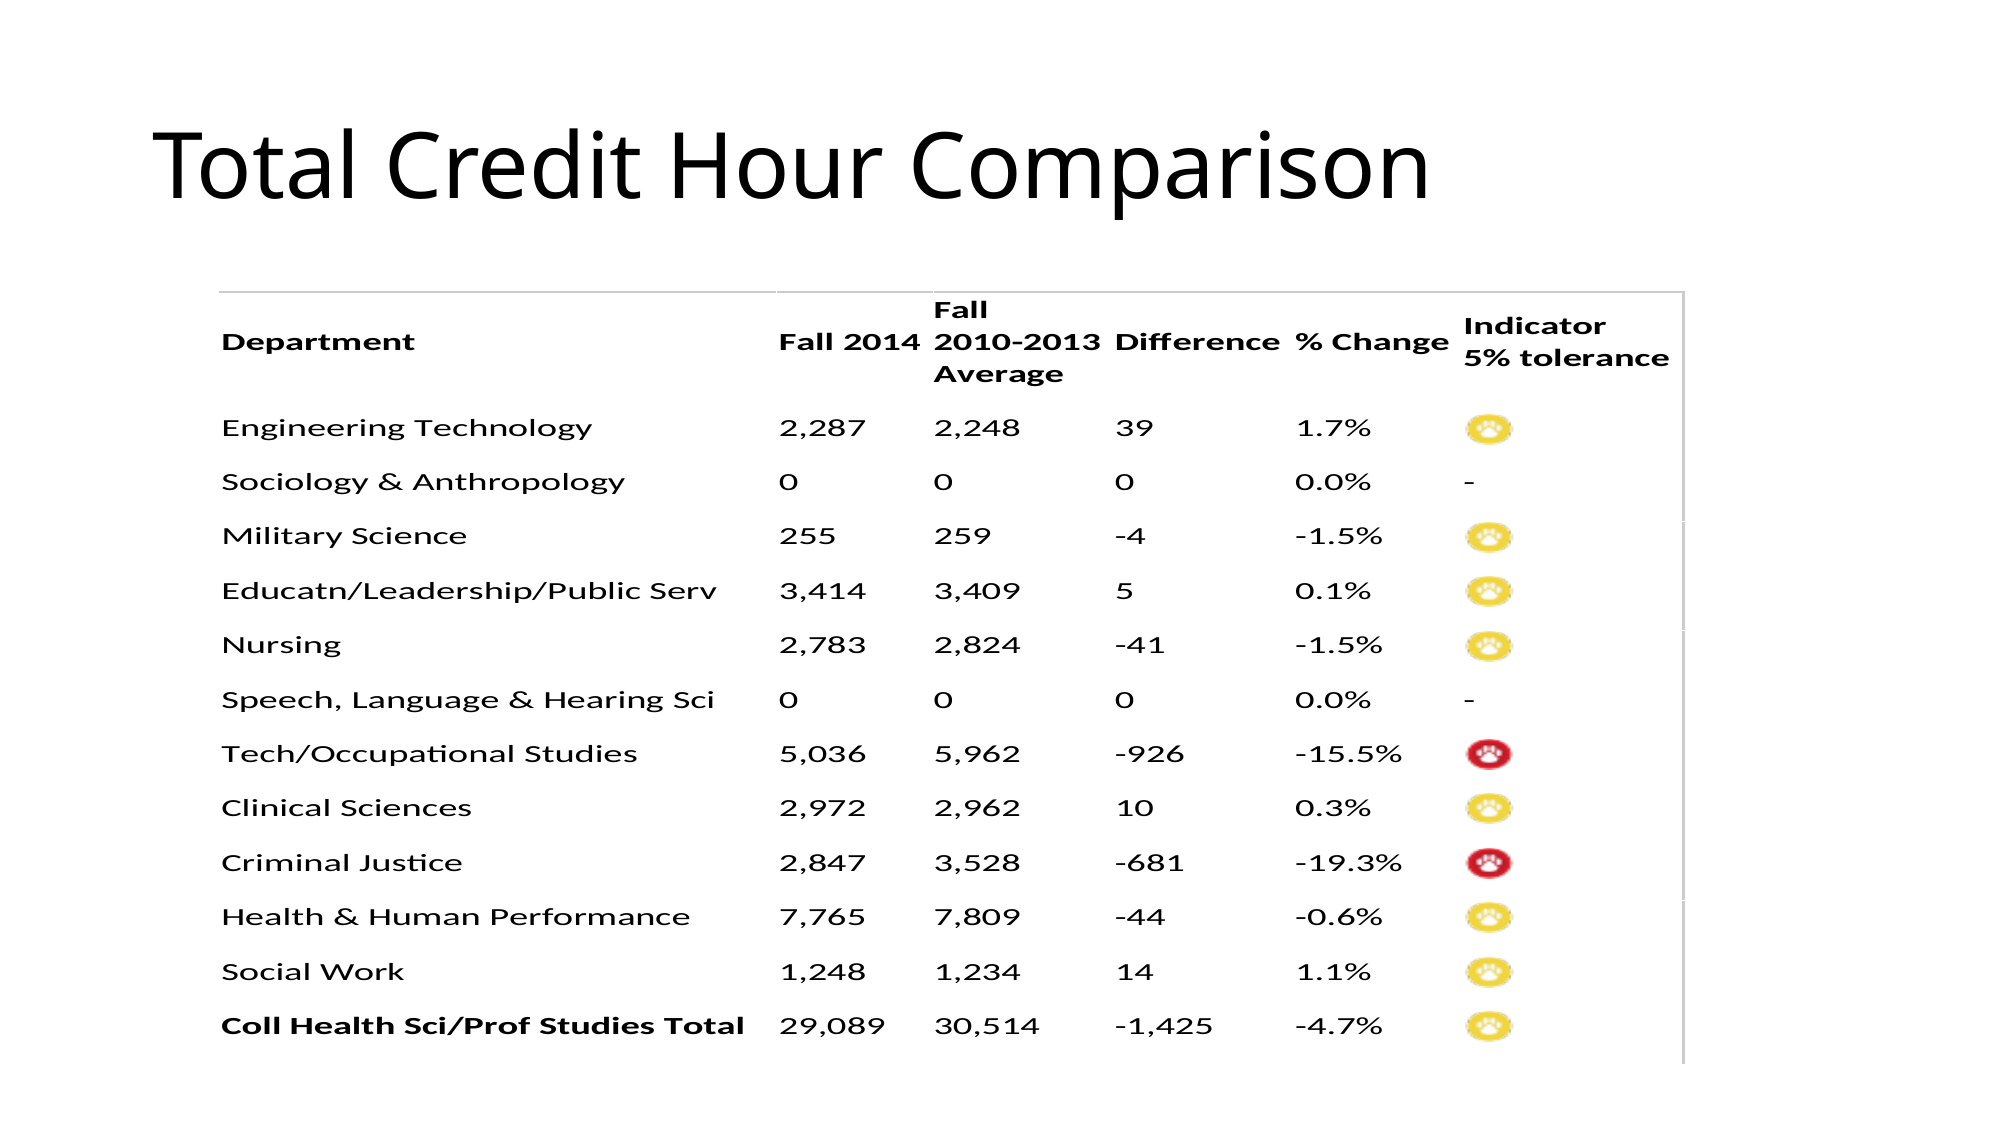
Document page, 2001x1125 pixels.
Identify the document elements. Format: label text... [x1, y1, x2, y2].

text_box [137, 291, 1769, 1114]
title Total Credit Hour Comparison [137, 59, 1863, 278]
